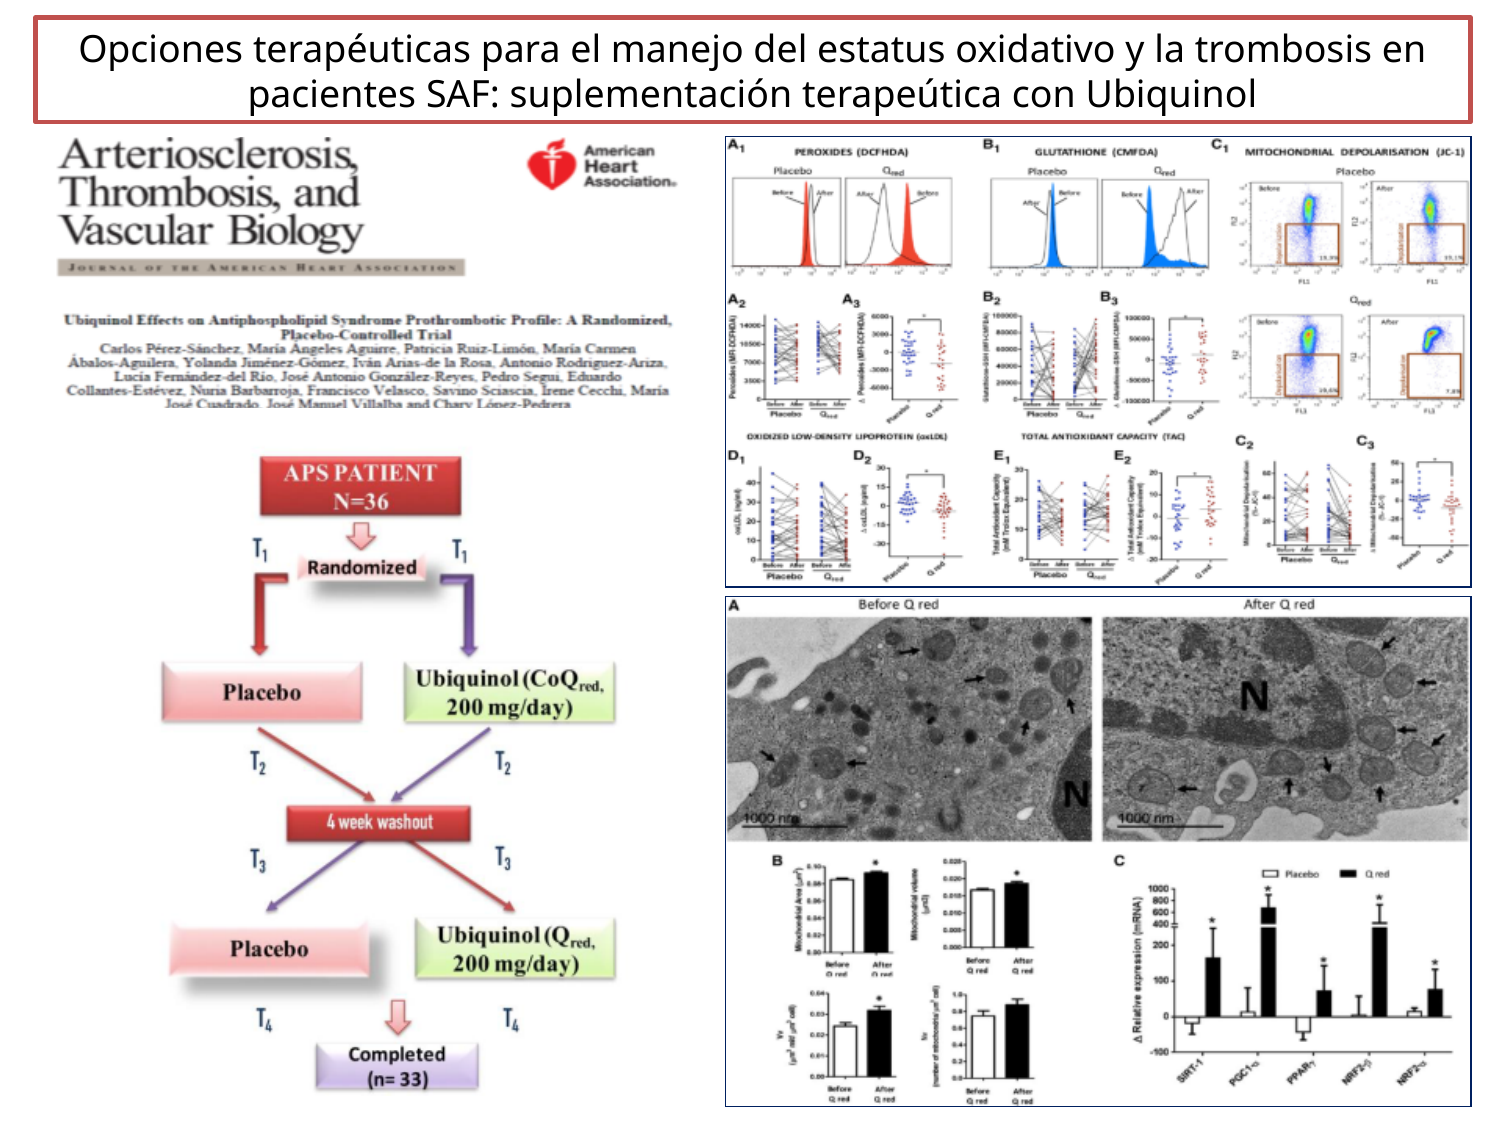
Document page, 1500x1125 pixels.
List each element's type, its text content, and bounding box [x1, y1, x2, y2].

picture [726, 596, 1471, 1107]
picture [35, 136, 698, 1096]
picture [726, 136, 1471, 587]
text_box Opciones terapéuticas para el manejo del estatus oxidativo y la trombosis en pacientes SAF: suplementación terapeútica con Ubiquinol [33, 15, 1473, 124]
